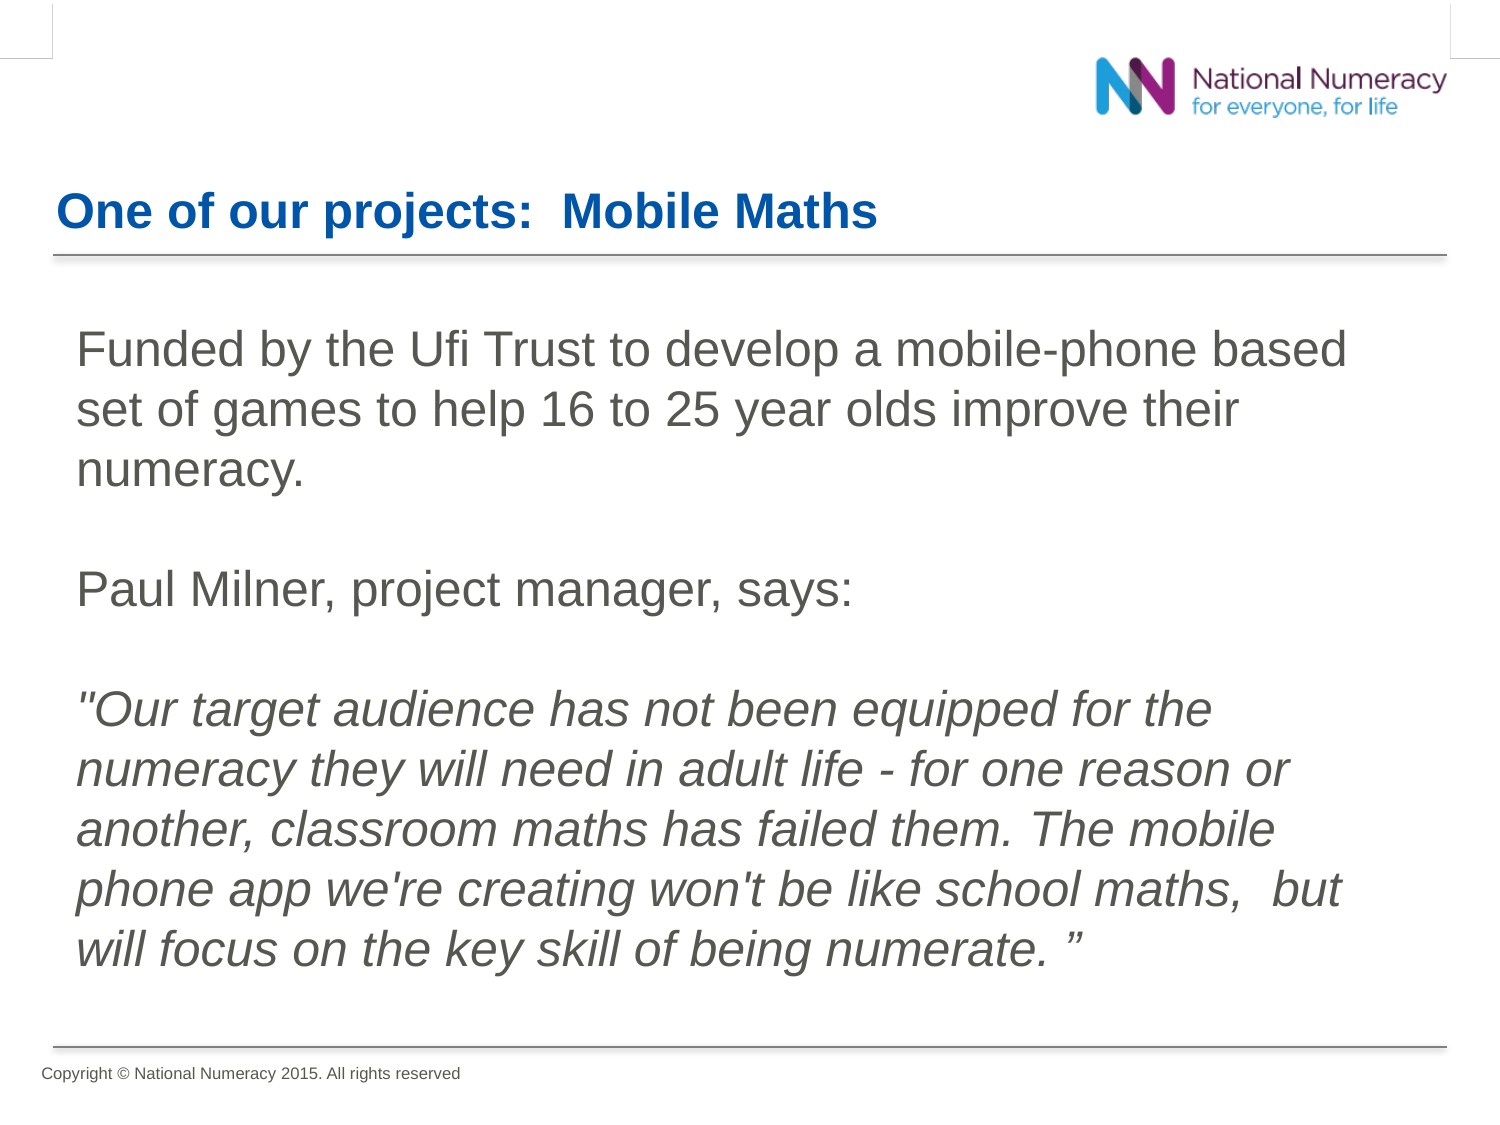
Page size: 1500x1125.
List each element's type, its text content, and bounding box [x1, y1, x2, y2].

text_box Funded by the Ufi Trust to develop a mobile-phone based set of games to help 16 to 25 year olds improve their numeracy. Paul Milner, project manager, says: "Our target audience has not been equipped for the numeracy they will need in adult life - for one reason or another, classroom maths has failed them. The mobile phone app we're creating won't be like school maths, but will focus on the key skill of being numerate. ” [61, 309, 1403, 984]
footer Copyright © National Numeracy 2015. All rights reserved [41, 1042, 988, 1103]
title One of our projects: Mobile Maths [56, 150, 1403, 240]
